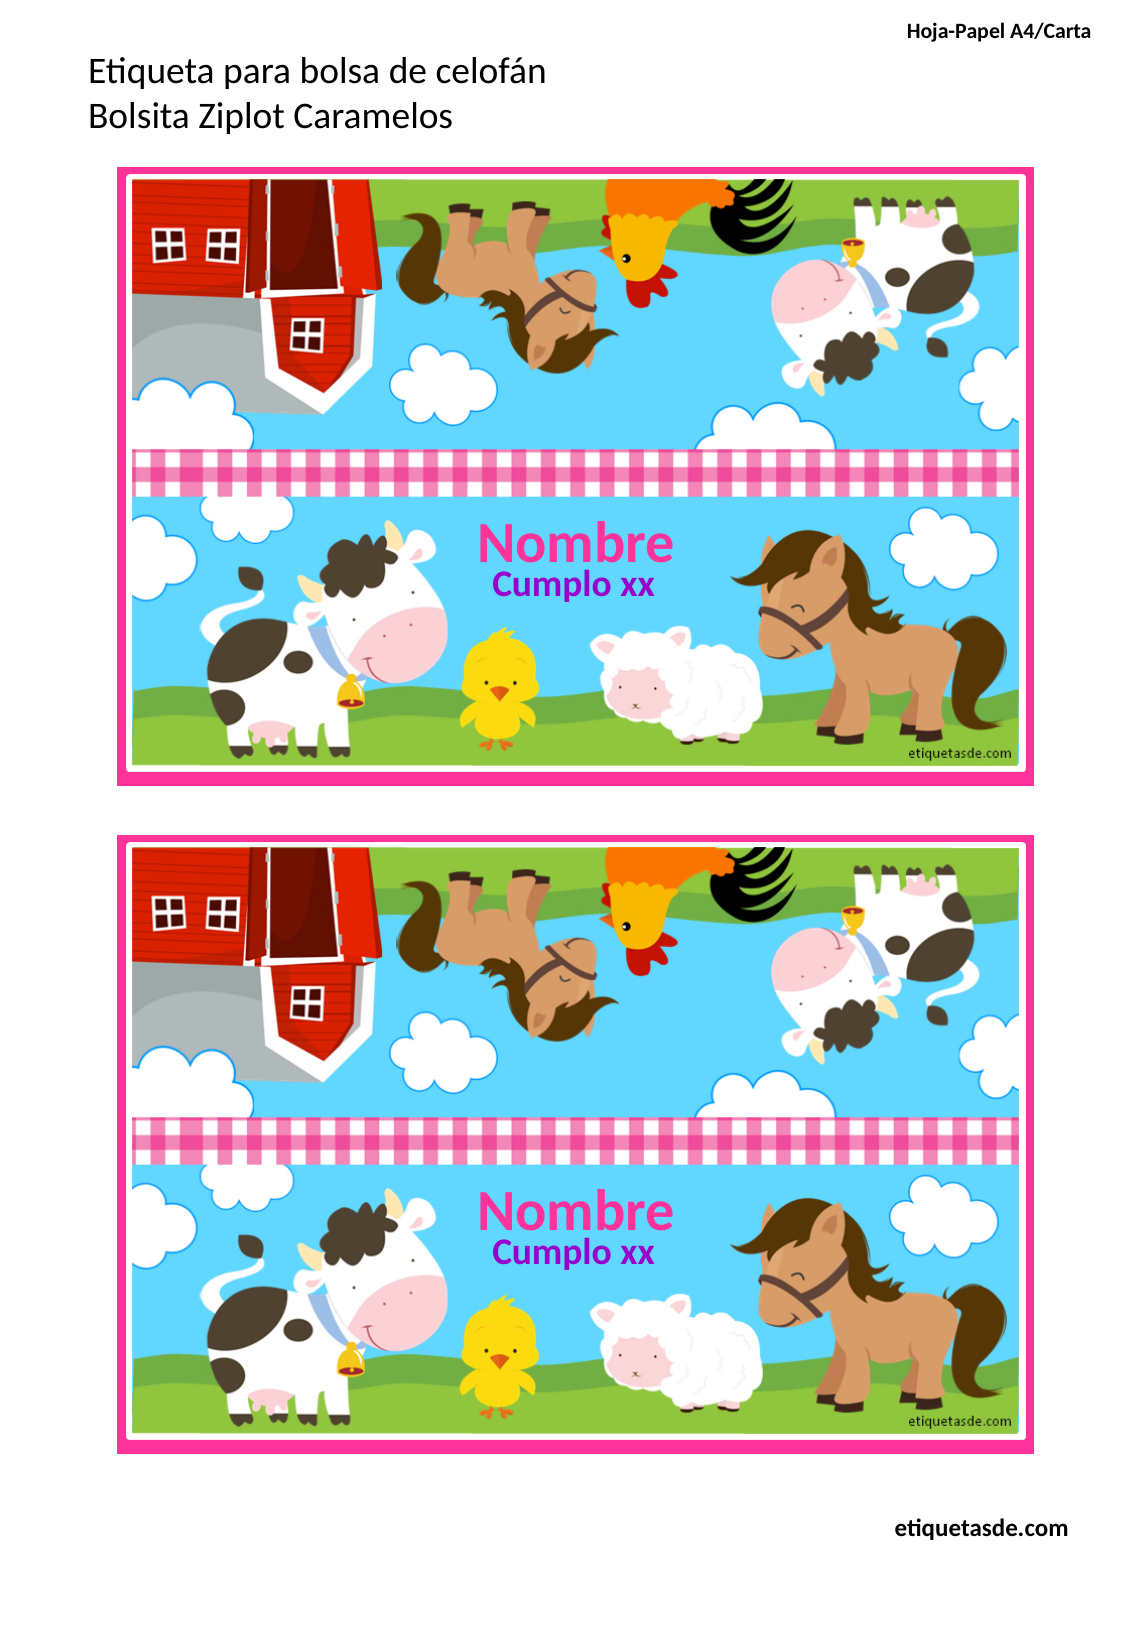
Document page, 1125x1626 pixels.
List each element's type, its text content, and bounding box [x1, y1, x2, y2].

text_box Etiqueta para bolsa de celofán Bolsita Ziplot Caramelos [73, 38, 563, 144]
text_box etiquetasde.com [879, 1503, 1084, 1549]
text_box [116, 167, 1034, 787]
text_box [116, 835, 1034, 1455]
text_box Hoja-Papel A4/Carta [892, 9, 1107, 50]
